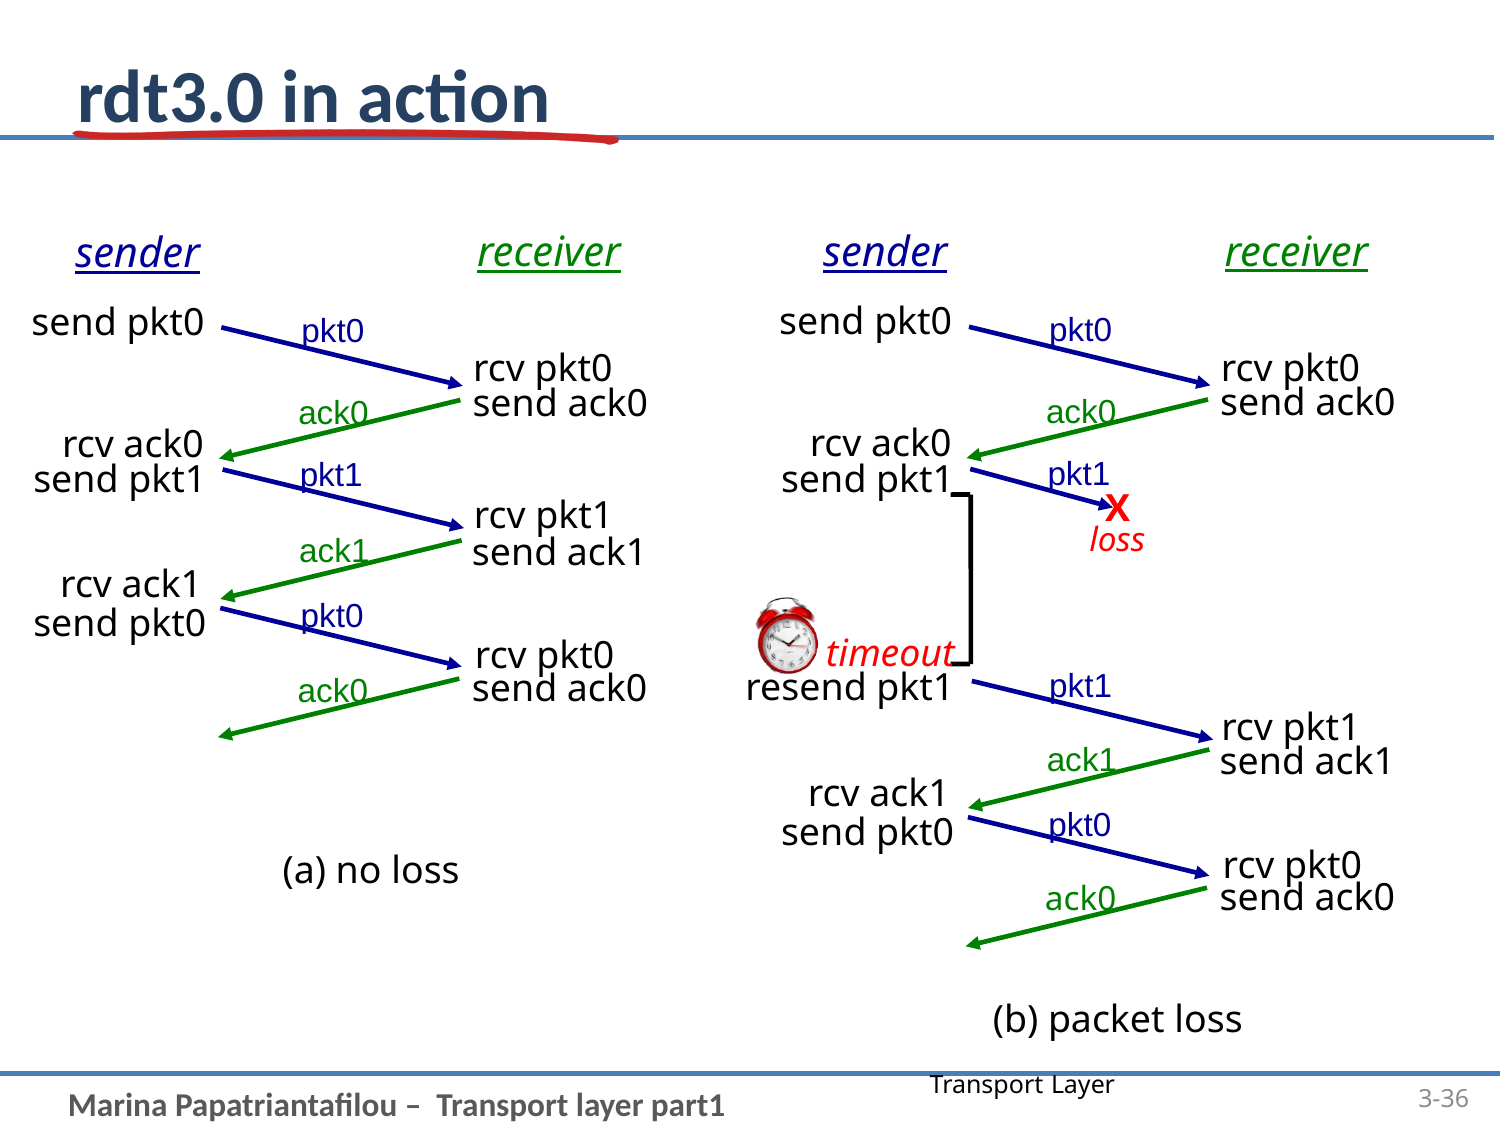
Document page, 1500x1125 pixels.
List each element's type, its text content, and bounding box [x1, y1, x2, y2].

footer Transport Layer [914, 1057, 1390, 1105]
text_box (b) packet loss [978, 987, 1258, 1048]
text_box send pkt0 [18, 591, 214, 652]
text_box rcv ack1 [793, 761, 962, 822]
text_box sender [808, 217, 963, 283]
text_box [967, 815, 1210, 871]
text_box sender [60, 218, 215, 283]
slide_number 3-36 [1364, 1069, 1484, 1125]
text_box rcv ack0 [795, 411, 961, 447]
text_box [222, 458, 465, 522]
text_box (a) no loss [267, 838, 475, 899]
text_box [970, 444, 1161, 567]
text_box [971, 656, 1214, 740]
text_box send pkt1 [18, 448, 217, 508]
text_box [967, 744, 1210, 809]
text_box send pkt1 [766, 447, 965, 508]
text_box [218, 383, 461, 459]
text_box send ack1 [1214, 729, 1411, 790]
text_box rcv pkt0 [467, 624, 630, 656]
text_box send pkt0 [764, 289, 968, 350]
text_box send ack0 [1213, 370, 1411, 431]
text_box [220, 521, 462, 600]
text_box rcv ack1 [45, 552, 214, 612]
text_box send ack1 [467, 520, 663, 581]
picture [69, 125, 625, 149]
text_box rcv pkt1 [1218, 695, 1376, 729]
text_box send ack0 [464, 656, 663, 716]
text_box rcv pkt0 [1214, 833, 1377, 865]
text_box receiver [1209, 216, 1384, 282]
text_box receiver [462, 217, 636, 283]
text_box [966, 383, 1209, 459]
title rdt3.0 in action [61, 41, 709, 144]
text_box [221, 301, 463, 385]
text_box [217, 661, 460, 738]
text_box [736, 594, 964, 716]
text_box rcv pkt0 [465, 336, 628, 397]
text_box send pkt0 [16, 290, 220, 351]
text_box rcv pkt0 [1213, 336, 1376, 396]
text_box send ack0 [465, 371, 663, 431]
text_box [220, 607, 462, 662]
text_box send ack0 [1212, 865, 1411, 926]
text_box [968, 300, 1211, 384]
text_box rcv pkt1 [469, 483, 629, 520]
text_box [965, 869, 1208, 947]
text_box rcv ack0 [47, 412, 213, 448]
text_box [950, 494, 972, 656]
text_box send pkt0 [766, 800, 962, 861]
